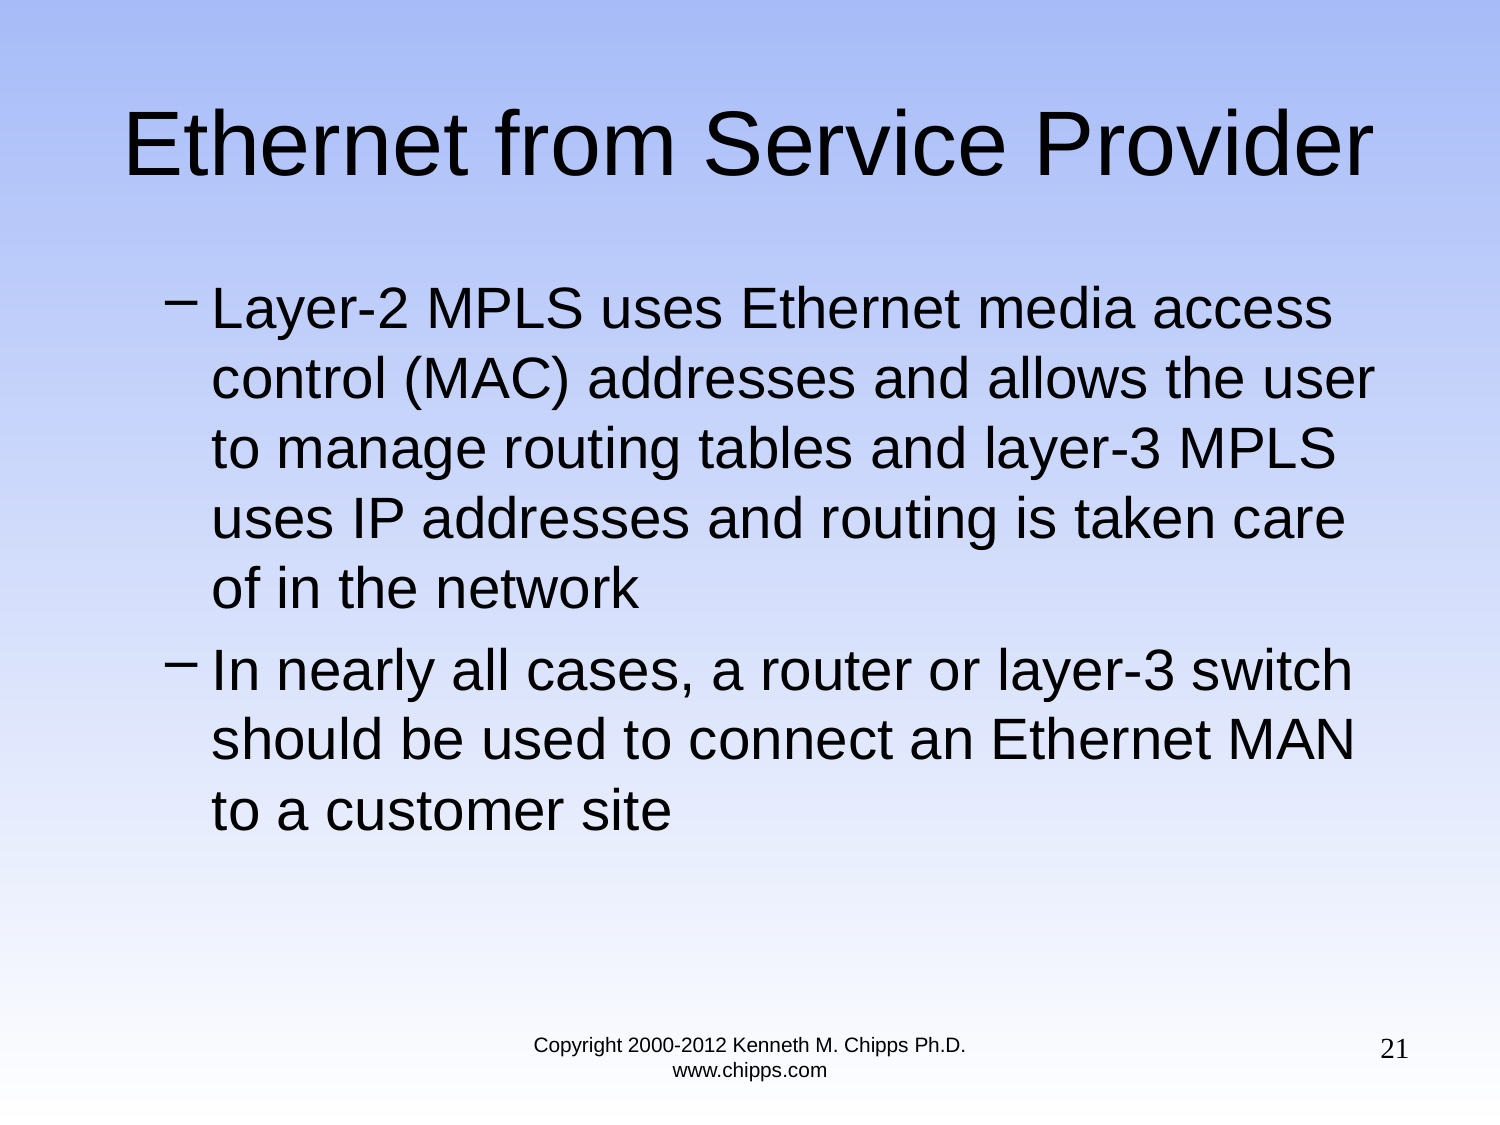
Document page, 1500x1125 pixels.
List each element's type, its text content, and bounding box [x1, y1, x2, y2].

footer Copyright 2000-2012 Kenneth M. Chipps Ph.D. www.chipps.com [449, 1024, 1051, 1103]
title Ethernet from Service Provider [74, 44, 1426, 233]
list Layer-2 MPLS uses Ethernet media access control (MAC) addresses and allows the user to manage routing tables and layer-3 MPLS uses IP addresses and routing is taken care of in the network In nearly all cases, a router or layer-3 switch should be used to connect an Ethernet MAN to a customer site [74, 262, 1426, 1006]
slide_number 21 [1074, 1021, 1426, 1101]
